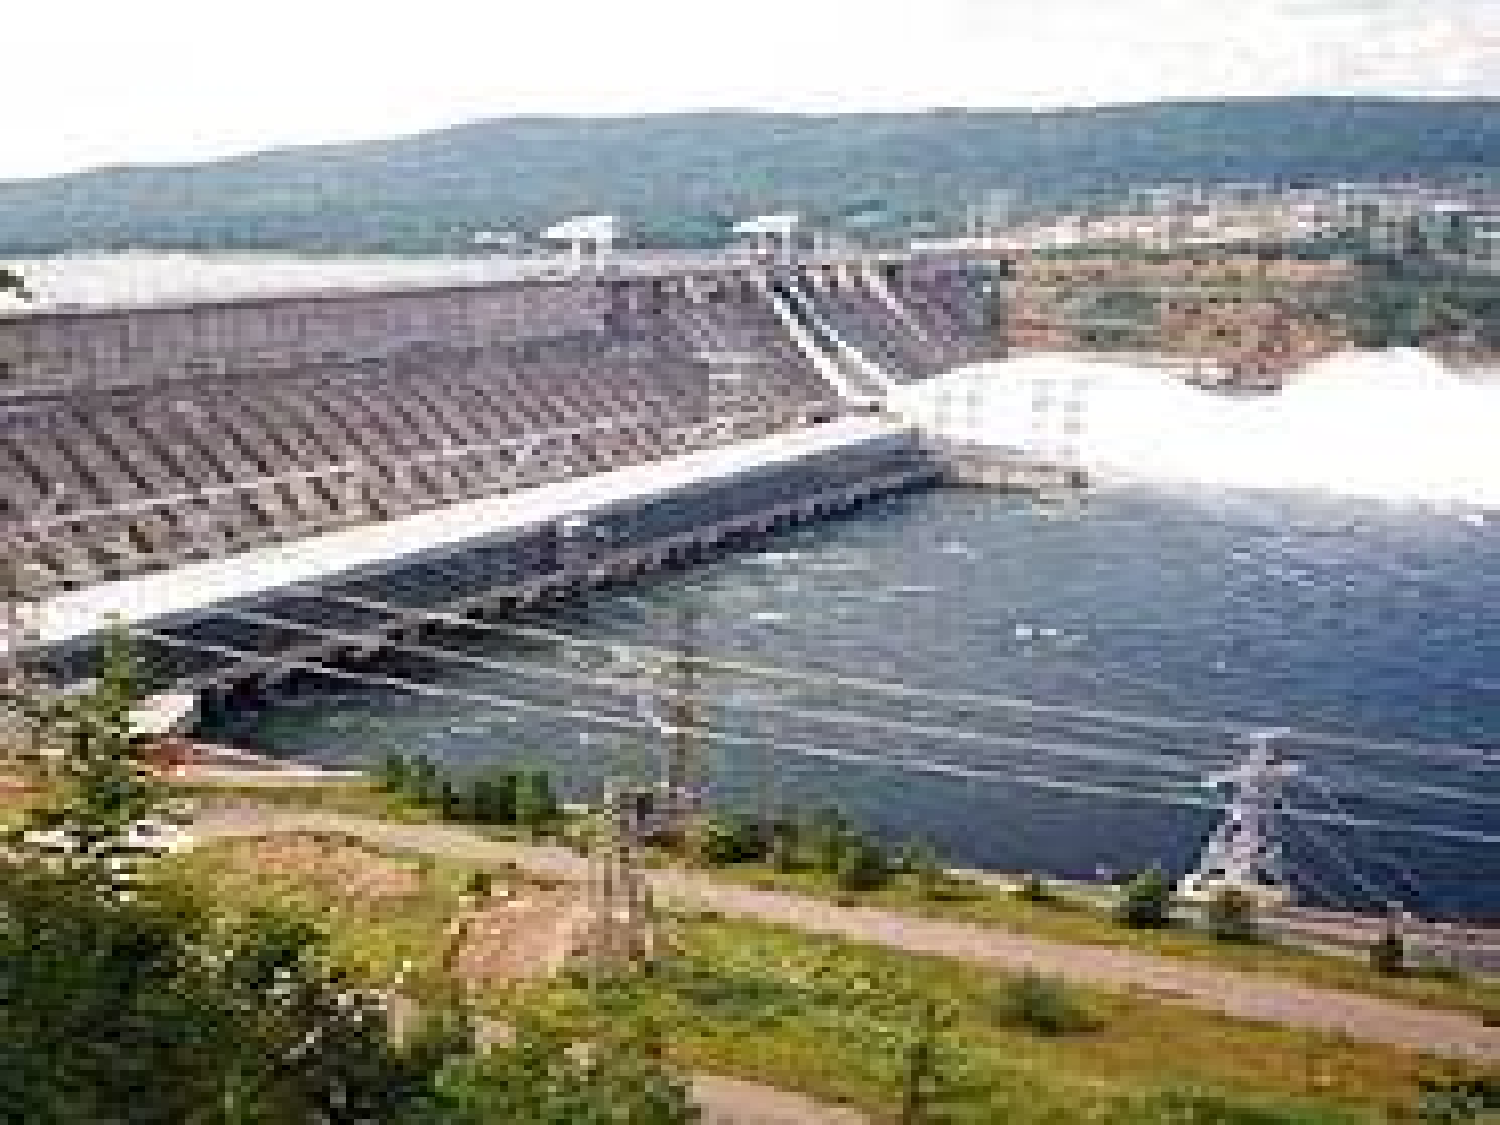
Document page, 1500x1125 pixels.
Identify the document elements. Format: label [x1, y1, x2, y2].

list [0, 0, 1500, 1125]
